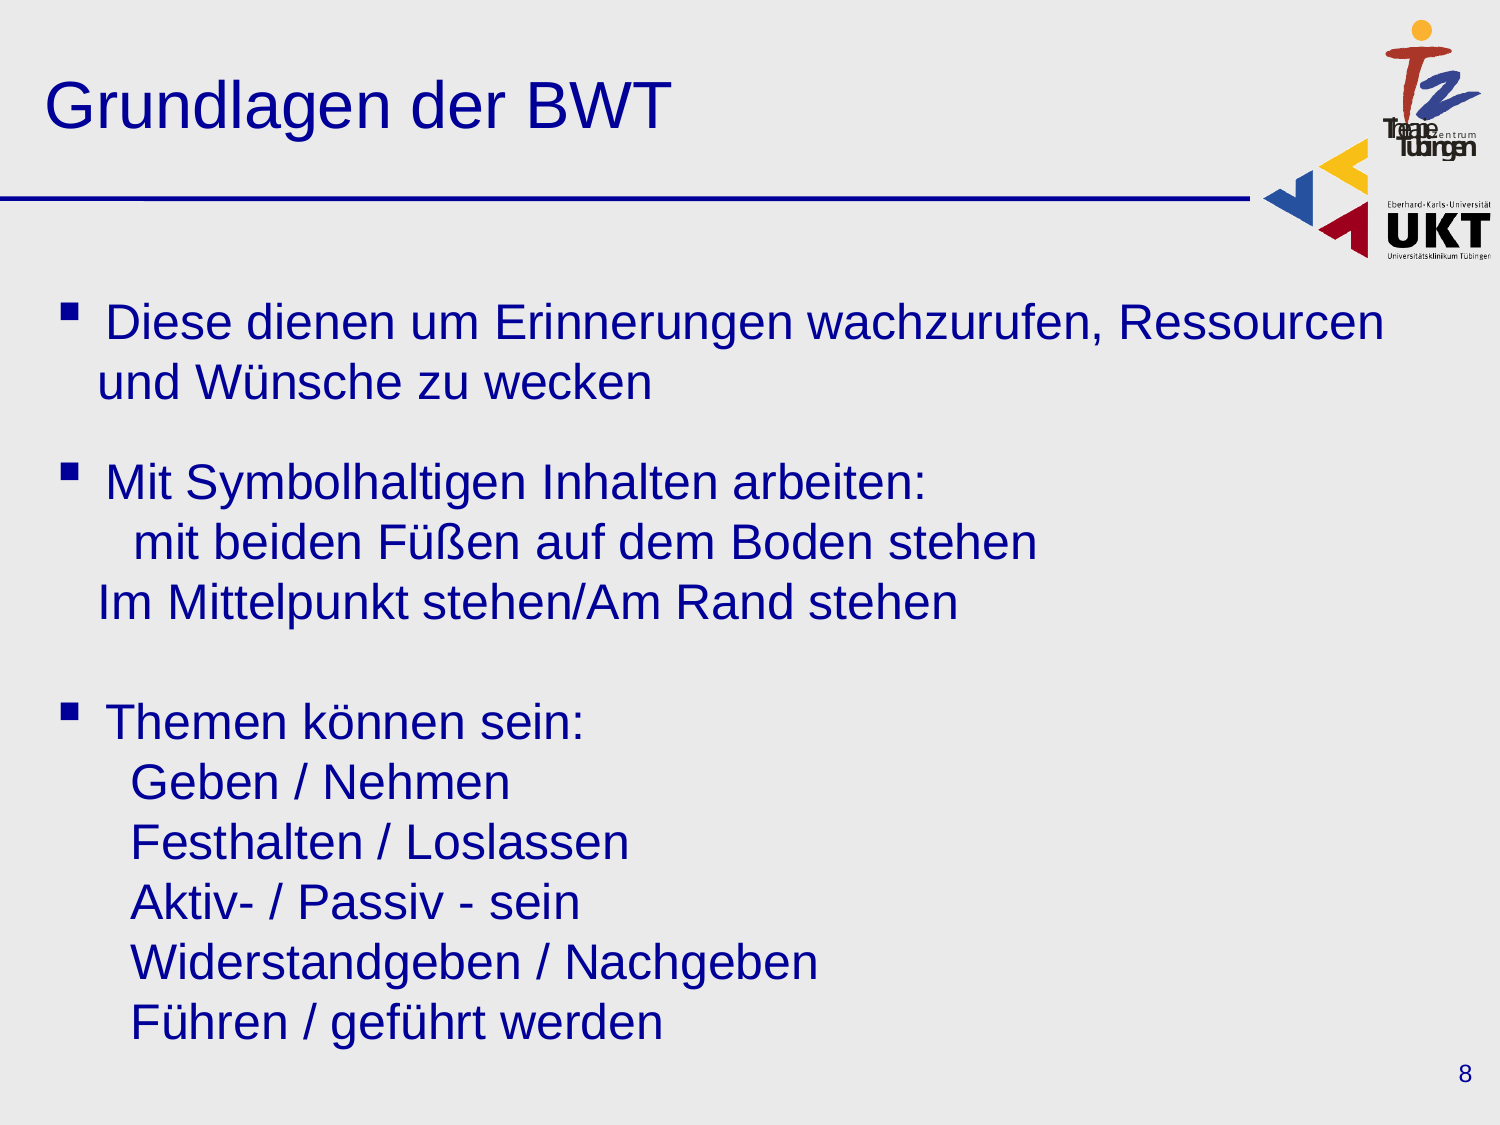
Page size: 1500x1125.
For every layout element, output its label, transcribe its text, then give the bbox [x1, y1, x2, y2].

text_box Grundlagen der BWT [29, 54, 1292, 168]
picture [1421, 144, 1426, 153]
slide_number 8 [1174, 1049, 1488, 1125]
text_box Diese dienen um Erinnerungen wachzurufen, Ressourcen und Wünsche zu wecken Mit Symbolhaltigen Inhalten arbeiten: mit beiden Füßen auf dem Boden stehen Im Mittelpunkt stehen/Am Rand stehen Themen können sein: Geben / Nehmen Festhalten / Loslassen Aktiv- / Passiv - sein Widerstandgeben / Nachgeben Führen / geführt werden [41, 231, 1471, 1057]
picture [1262, 137, 1491, 260]
